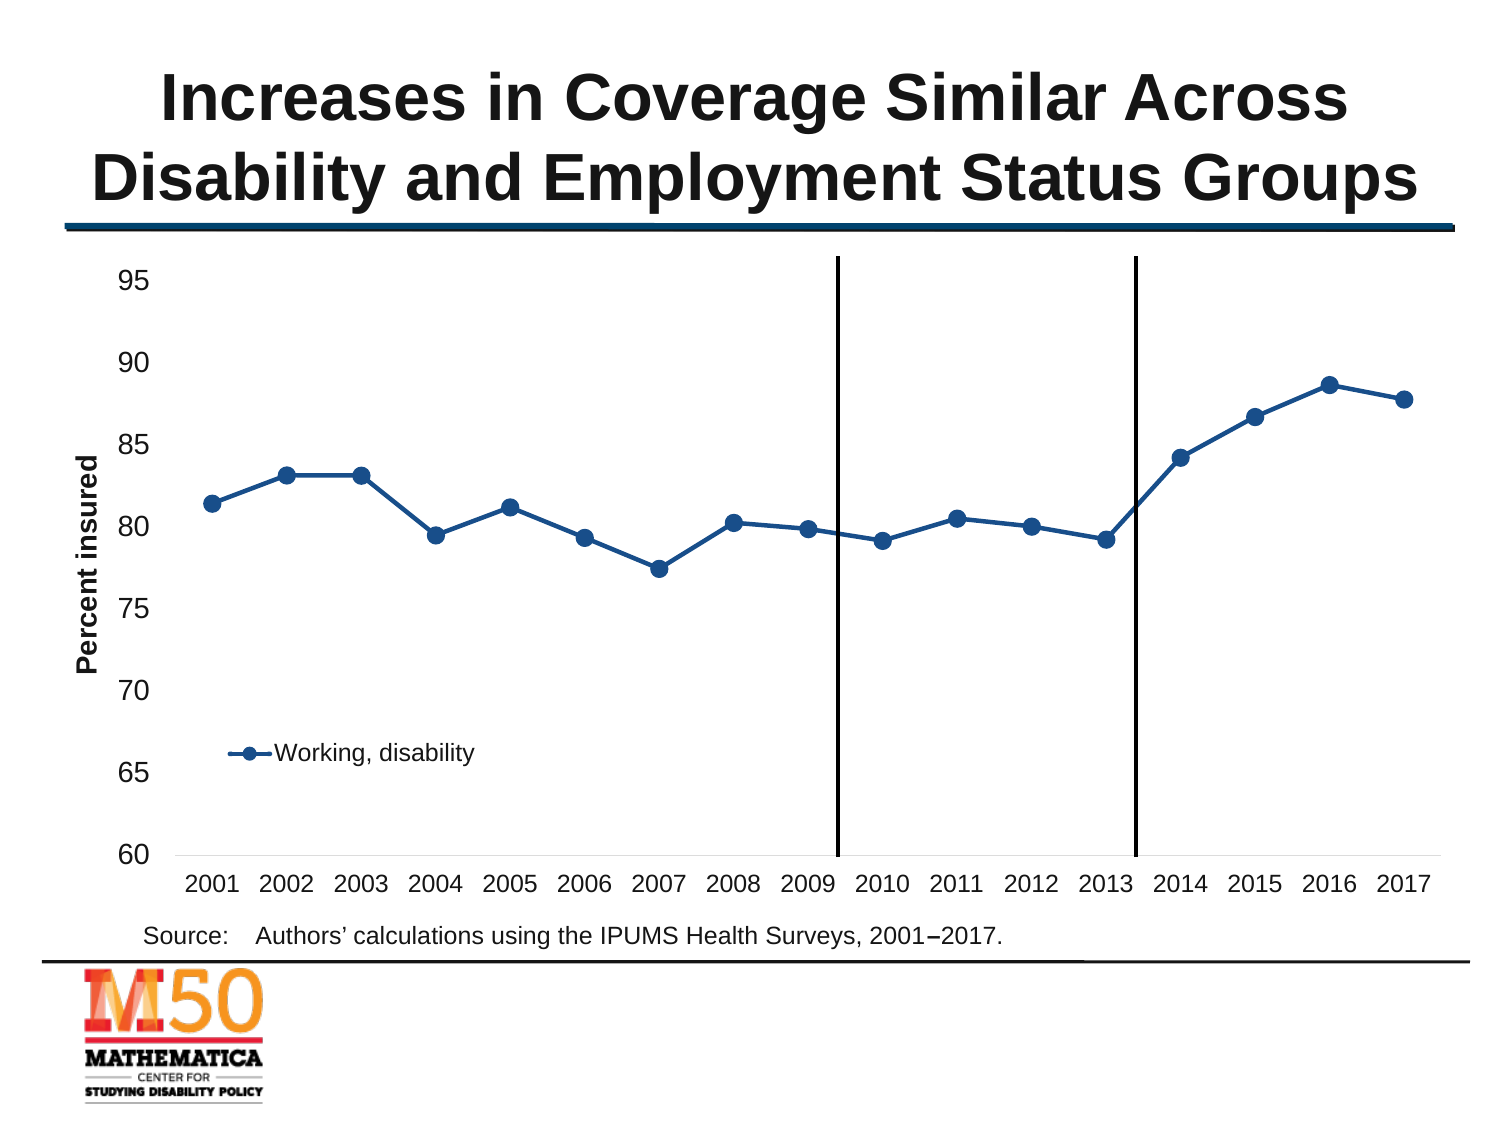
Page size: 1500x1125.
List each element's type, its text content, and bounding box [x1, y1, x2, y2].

picture [83, 967, 264, 1105]
text_box Source: Authors’ calculations using the IPUMS Health Surveys, 2001–2017. [128, 920, 1294, 957]
title Increases in Coverage Similar Across Disability and Employment Status Groups [62, 33, 1450, 222]
picture [46, 255, 1466, 913]
